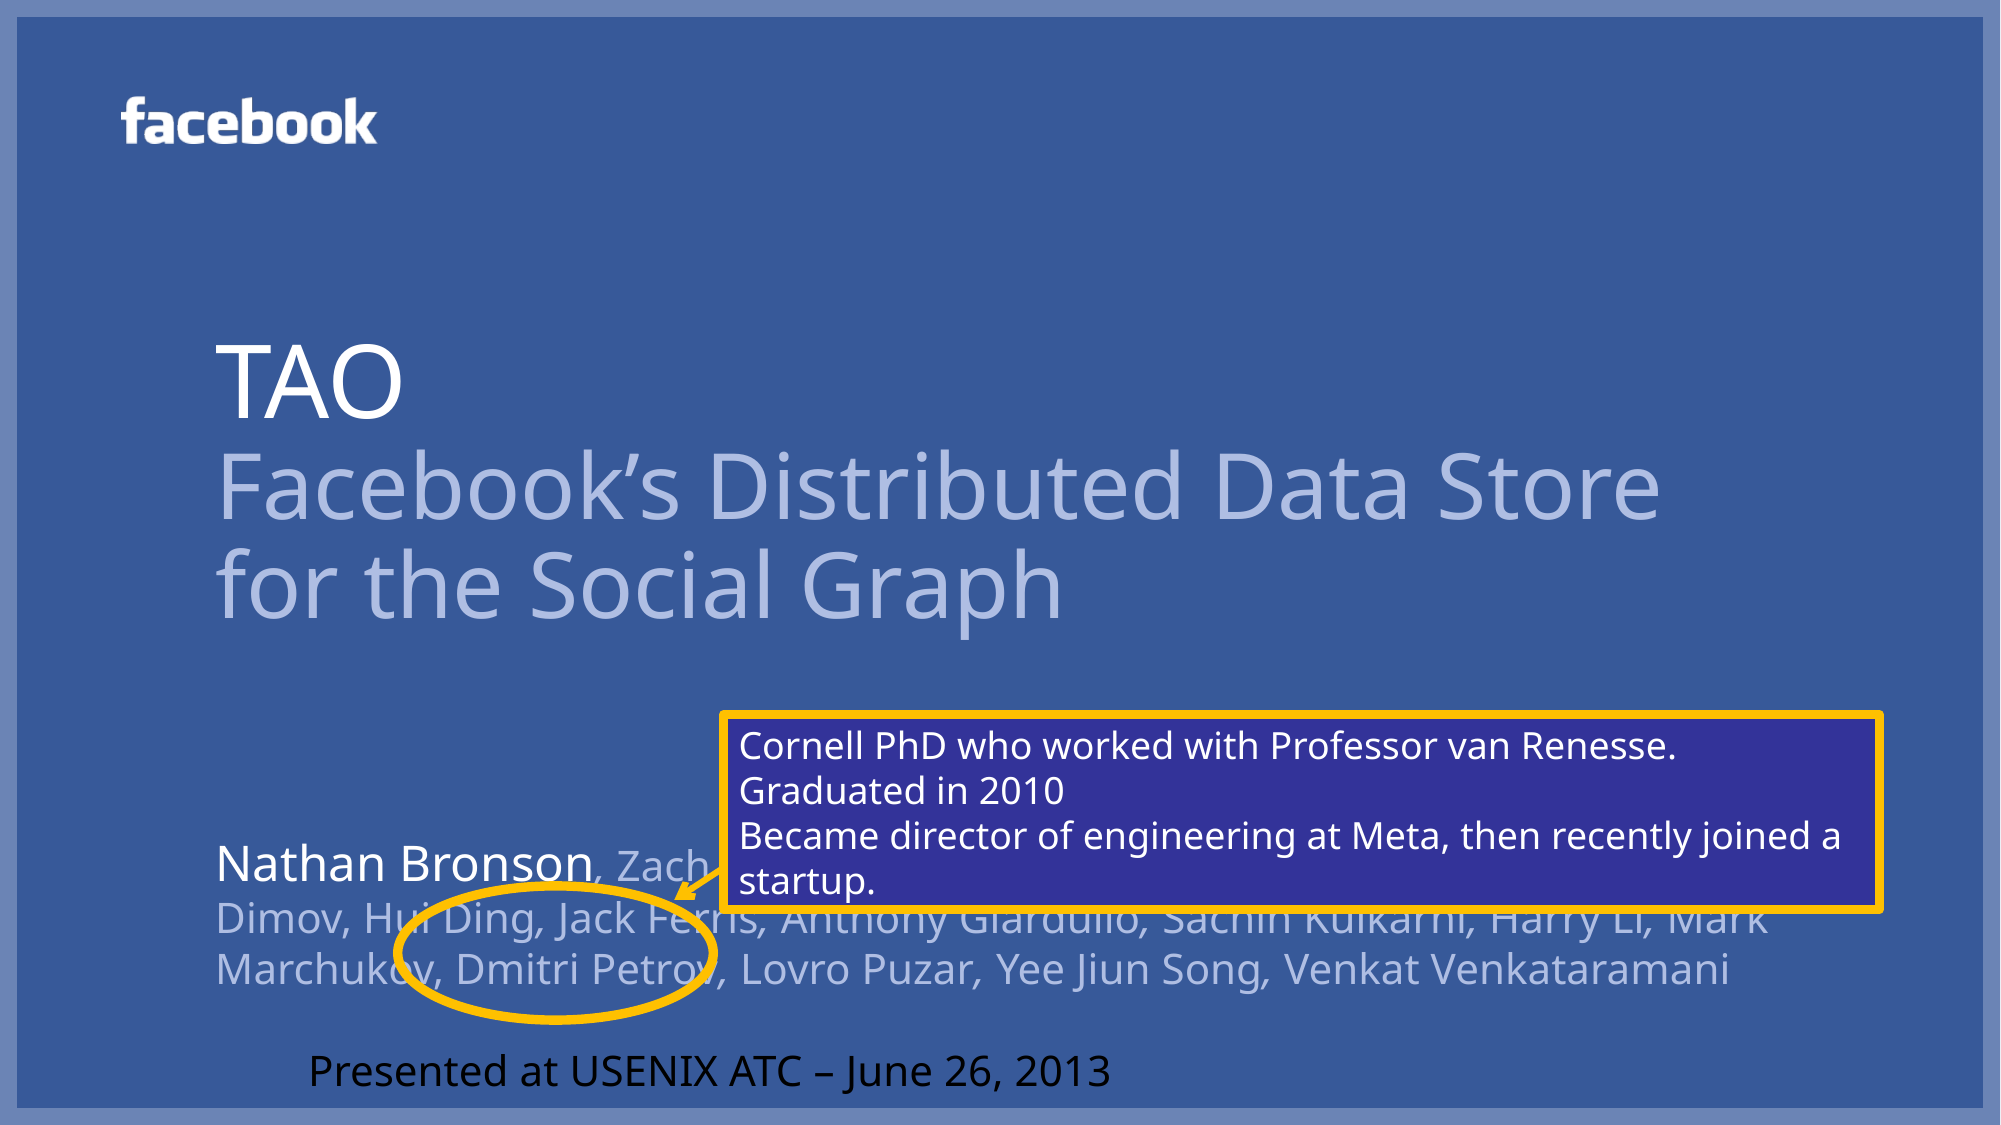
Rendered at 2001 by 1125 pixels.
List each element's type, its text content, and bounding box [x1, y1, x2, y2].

text_box Presented at USENIX ATC – June 26, 2013 [293, 1037, 1749, 1103]
text_box [397, 885, 714, 1021]
text_box Cornell PhD who worked with Professor van Renesse. Graduated in 2010 Became director of engineering at Meta, then recently joined a startup. [723, 714, 1880, 910]
title TAO Facebook’s Distributed Data Store for the Social Graph [208, 268, 1791, 700]
list Nathan Bronson, Zach Amsden, George Cabrera, Prasad Chakka, Peter Dimov, Hui Ding, Jack Ferris, Anthony Giardullo, Sachin Kulkarni, Harry Li, Mark Marchukov, Dmitri Petrov, Lovro Puzar, Yee Jiun Song, Venkat Venkataramani [208, 826, 1790, 1032]
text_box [673, 825, 788, 901]
picture [121, 96, 378, 144]
